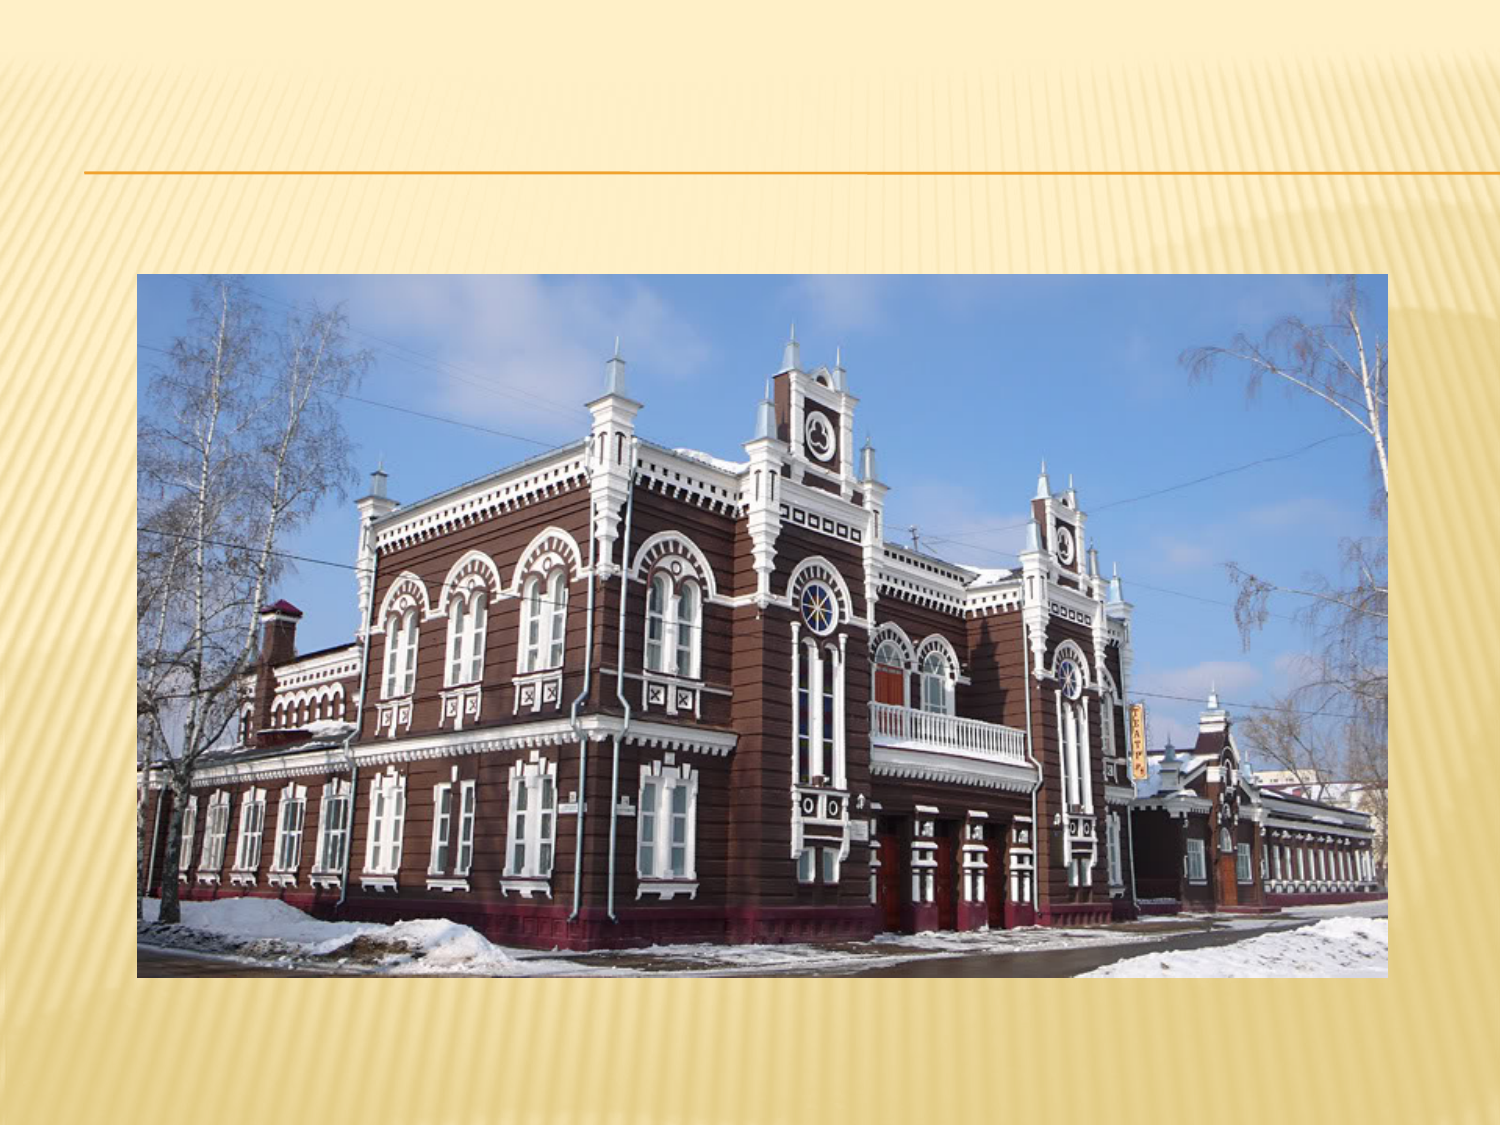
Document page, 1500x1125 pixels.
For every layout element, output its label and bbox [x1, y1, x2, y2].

list [137, 274, 1388, 978]
